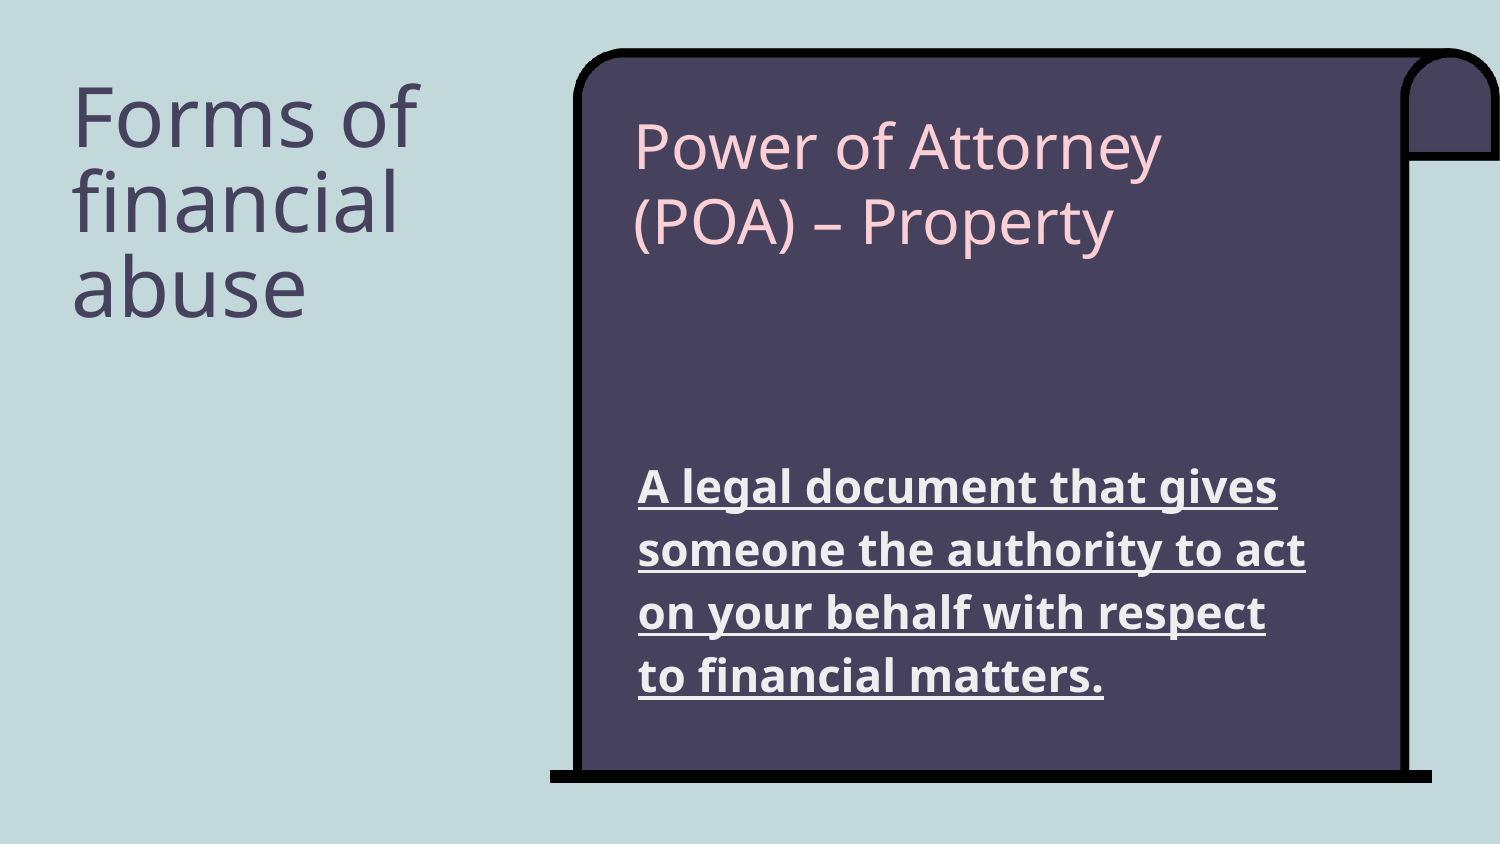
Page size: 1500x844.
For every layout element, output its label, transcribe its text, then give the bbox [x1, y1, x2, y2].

text_box Forms of financial abuse [56, 64, 557, 328]
picture [572, 48, 1500, 777]
